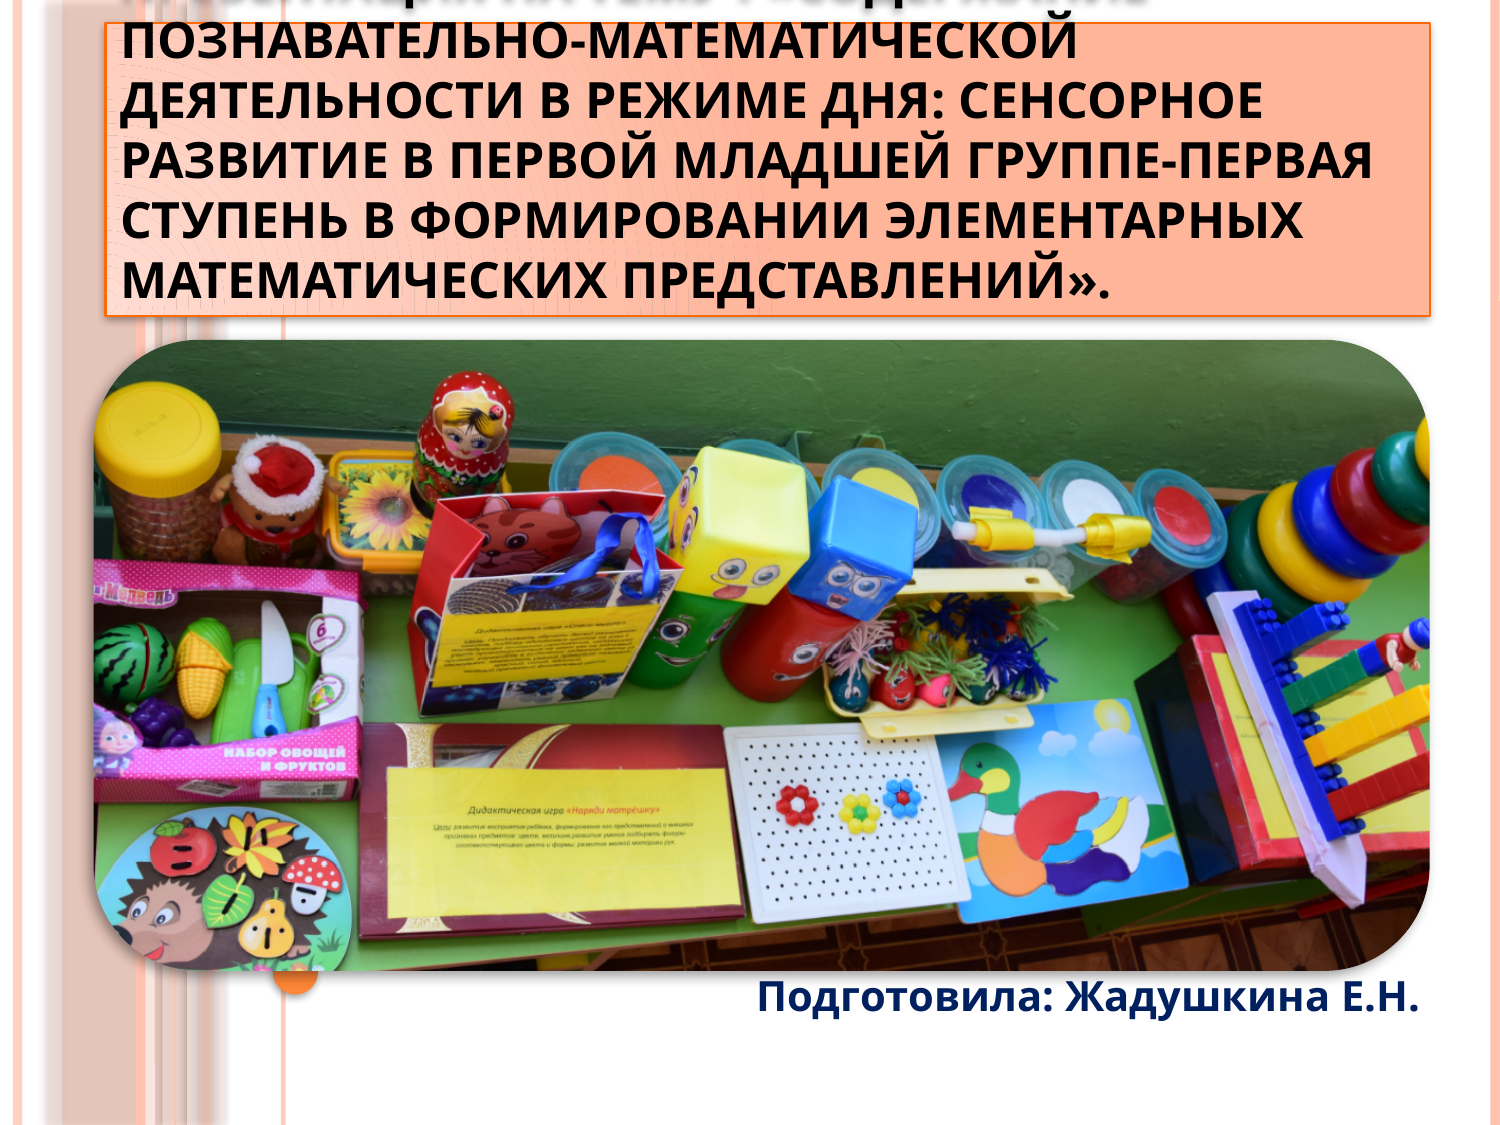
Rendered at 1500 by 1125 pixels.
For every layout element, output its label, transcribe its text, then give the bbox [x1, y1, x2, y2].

title Презентация на тему : «Содержание познавательно-математической деятельности в режиме дня: сенсорное развитие в первой младшей группе-первая ступень в формировании элементарных математических представлений». [104, 22, 1431, 317]
picture [93, 339, 1431, 972]
subtitle Подготовила: Жадушкина Е.Н. [386, 837, 1437, 1125]
